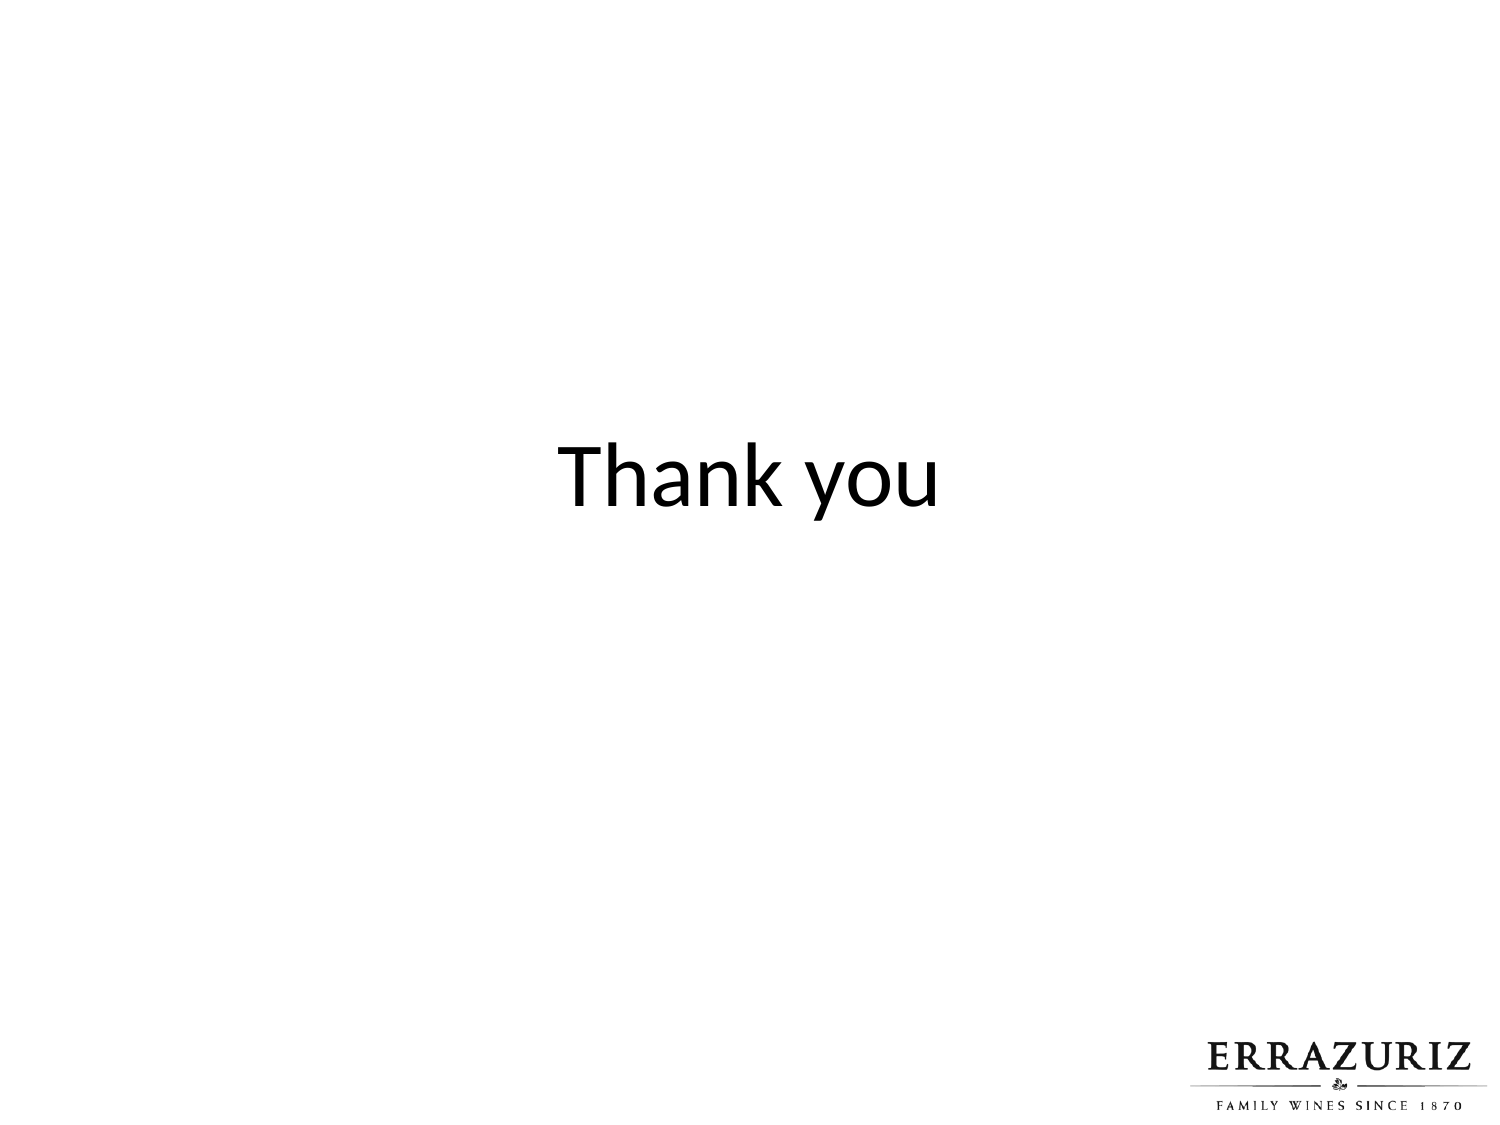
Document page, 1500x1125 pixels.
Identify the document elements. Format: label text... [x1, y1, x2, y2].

title Thank you [112, 349, 1388, 591]
picture [1174, 1026, 1500, 1125]
